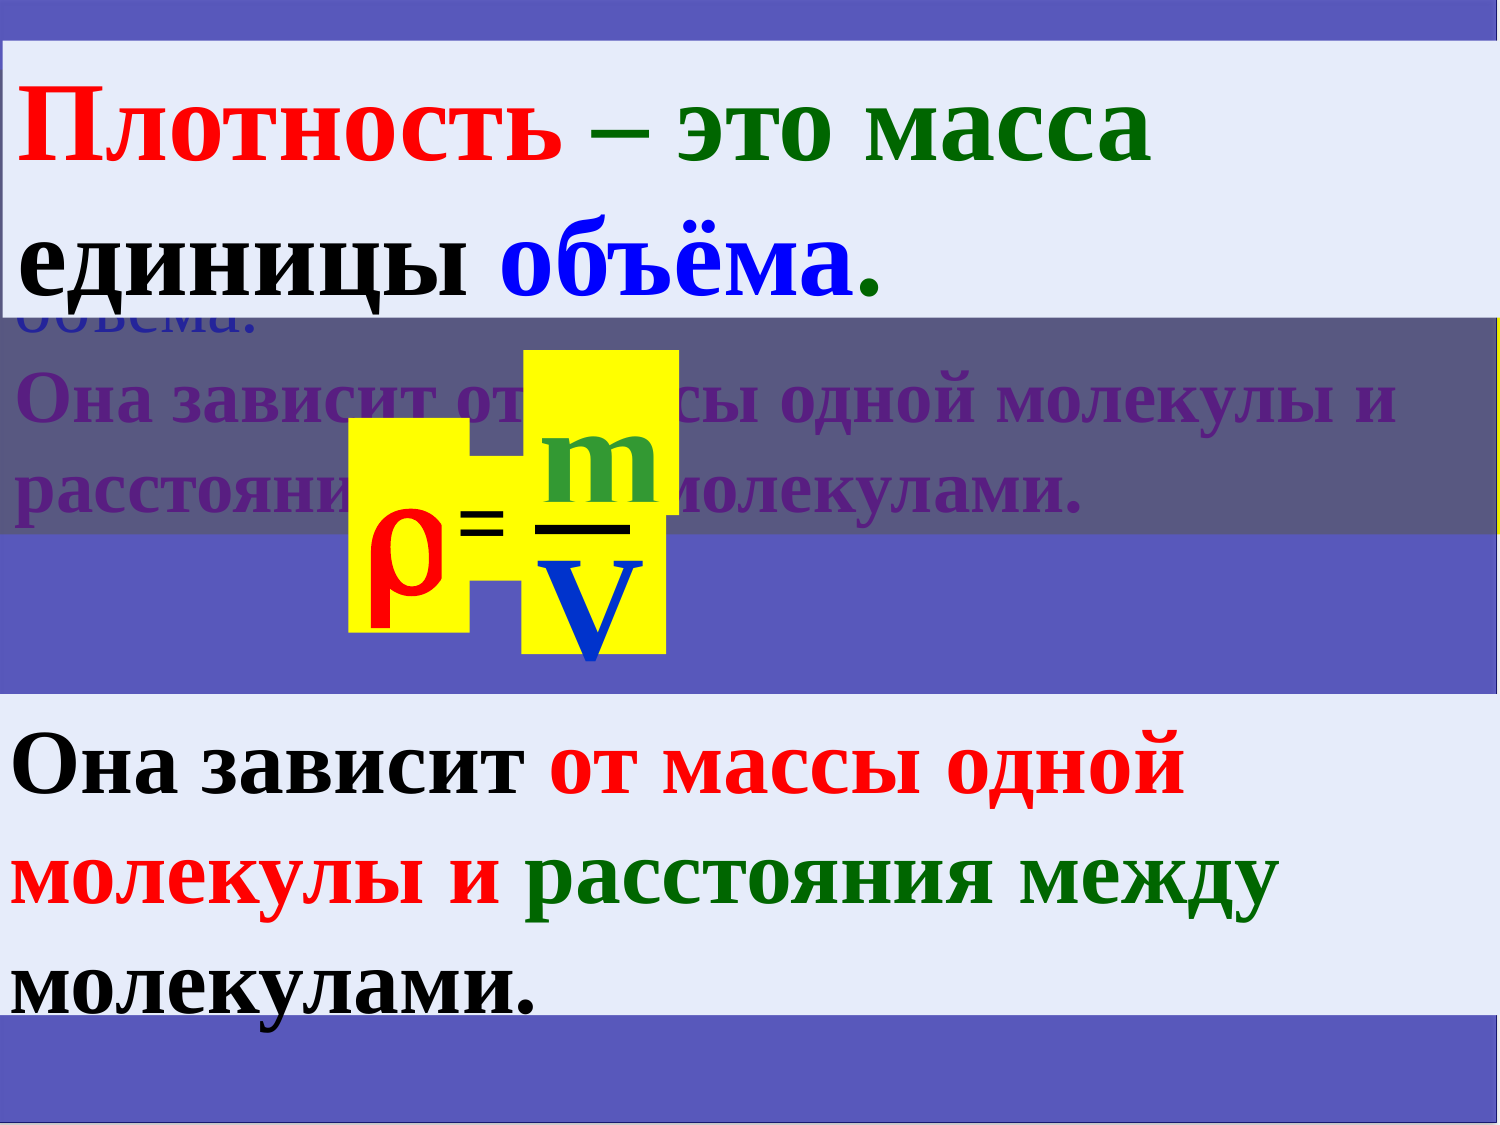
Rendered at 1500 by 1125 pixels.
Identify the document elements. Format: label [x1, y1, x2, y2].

text_box [0, 0, 1500, 1123]
